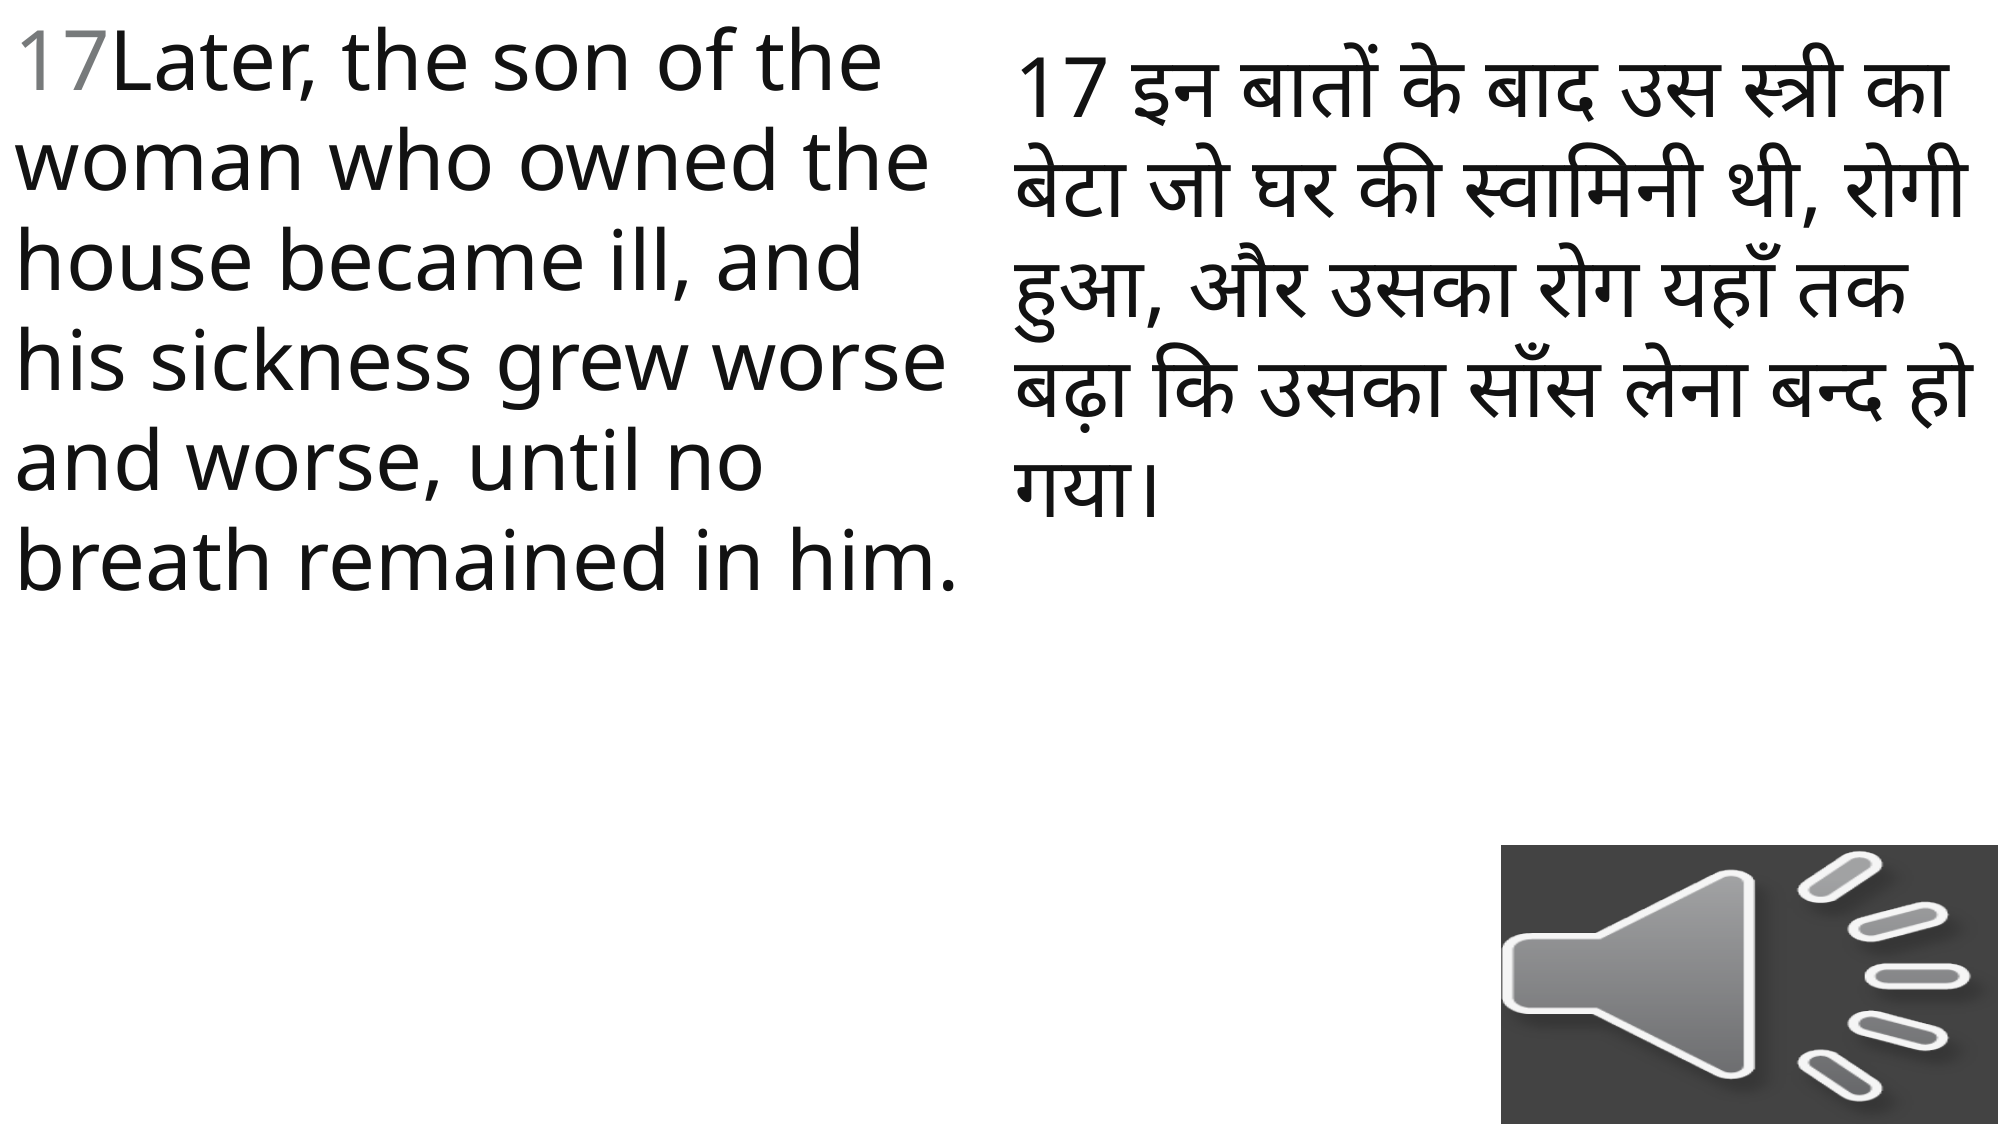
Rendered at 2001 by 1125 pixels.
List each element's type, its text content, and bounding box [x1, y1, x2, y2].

text_box 17Later, the son of the woman who owned the house became ill, and his sickness grew worse and worse, until no breath remained in him. [0, 0, 981, 1125]
text_box 17 इन बातों के बाद उस स्त्री का बेटा जो घर की स्वामिनी थी, रोगी हुआ, और उसका रोग यहाँ तक बढ़ा कि उसका साँस लेना बन्द हो गया। [999, 27, 2000, 1104]
picture [1500, 843, 2000, 1125]
